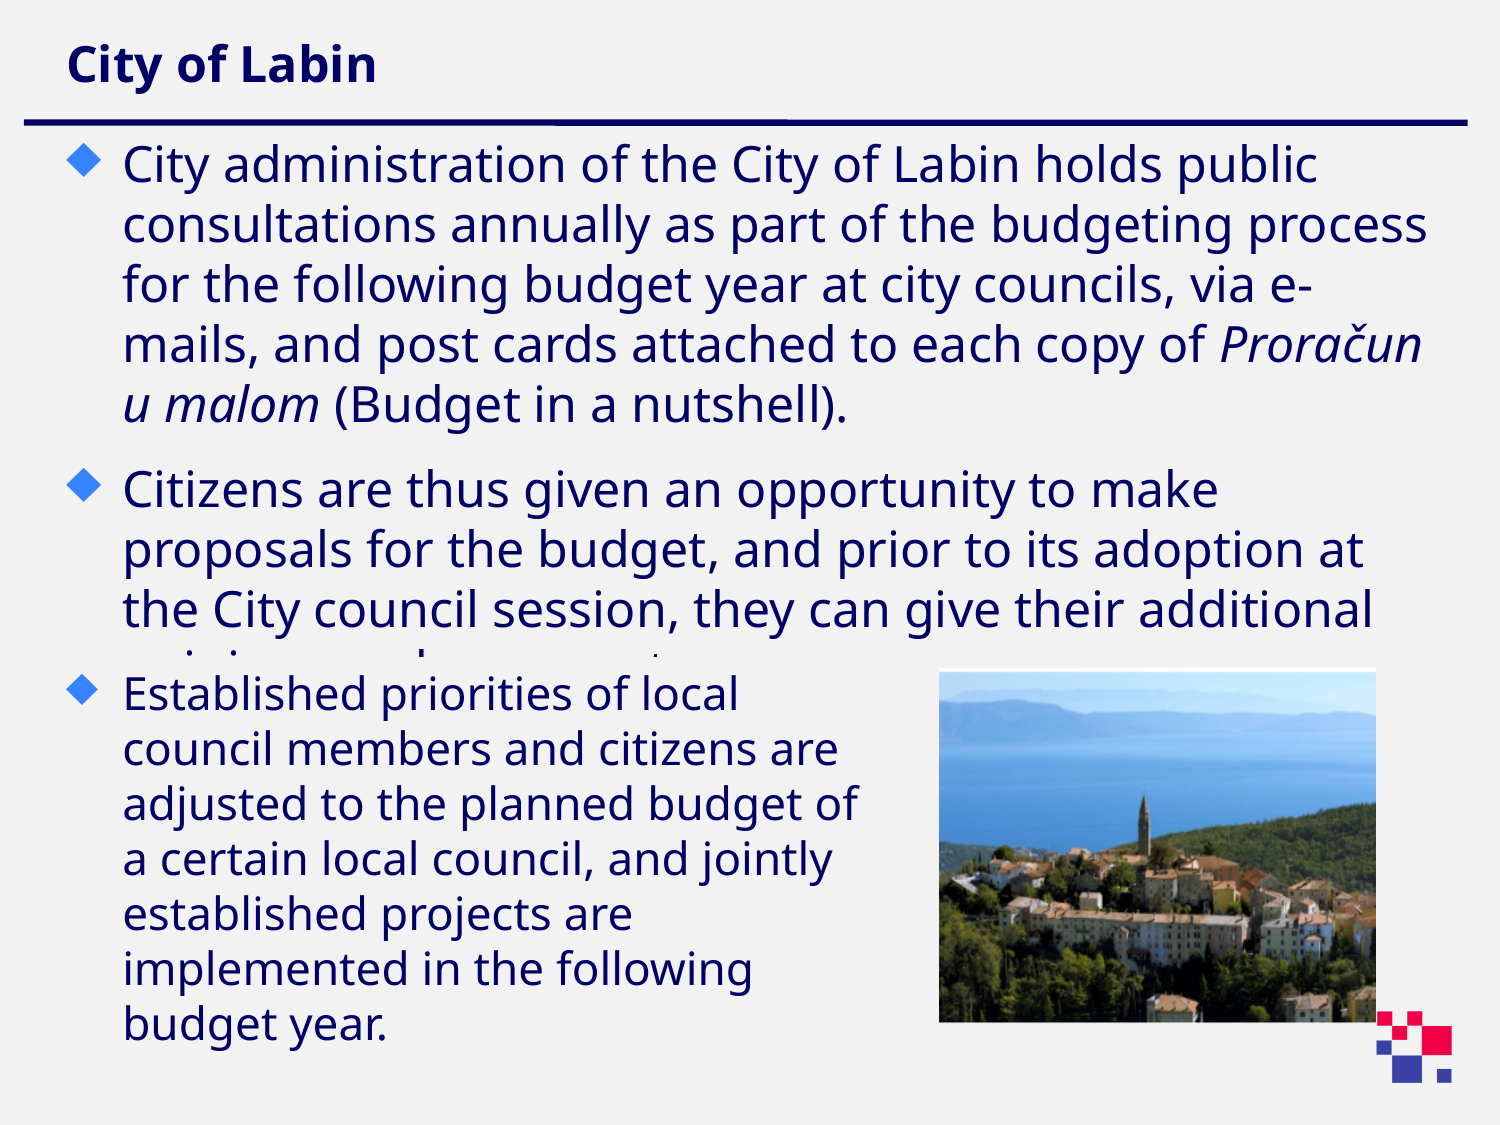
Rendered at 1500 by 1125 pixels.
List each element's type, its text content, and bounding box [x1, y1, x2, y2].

picture [938, 668, 1453, 1083]
title City of Labin [51, 0, 1424, 125]
list City administration of the City of Labin holds public consultations annually as part of the budgeting process for the following budget year at city councils, via e-mails, and post cards attached to each copy of Proračun u malom (Budget in a nutshell). Citizens are thus given an opportunity to make proposals for the budget, and prior to its adoption at the City council session, they can give their additional opinions and comments. [51, 125, 1452, 1106]
text_box Established priorities of local council members and citizens are adjusted to the planned budget of a certain local council, and jointly established projects are implemented in the following budget year. [51, 657, 904, 1057]
